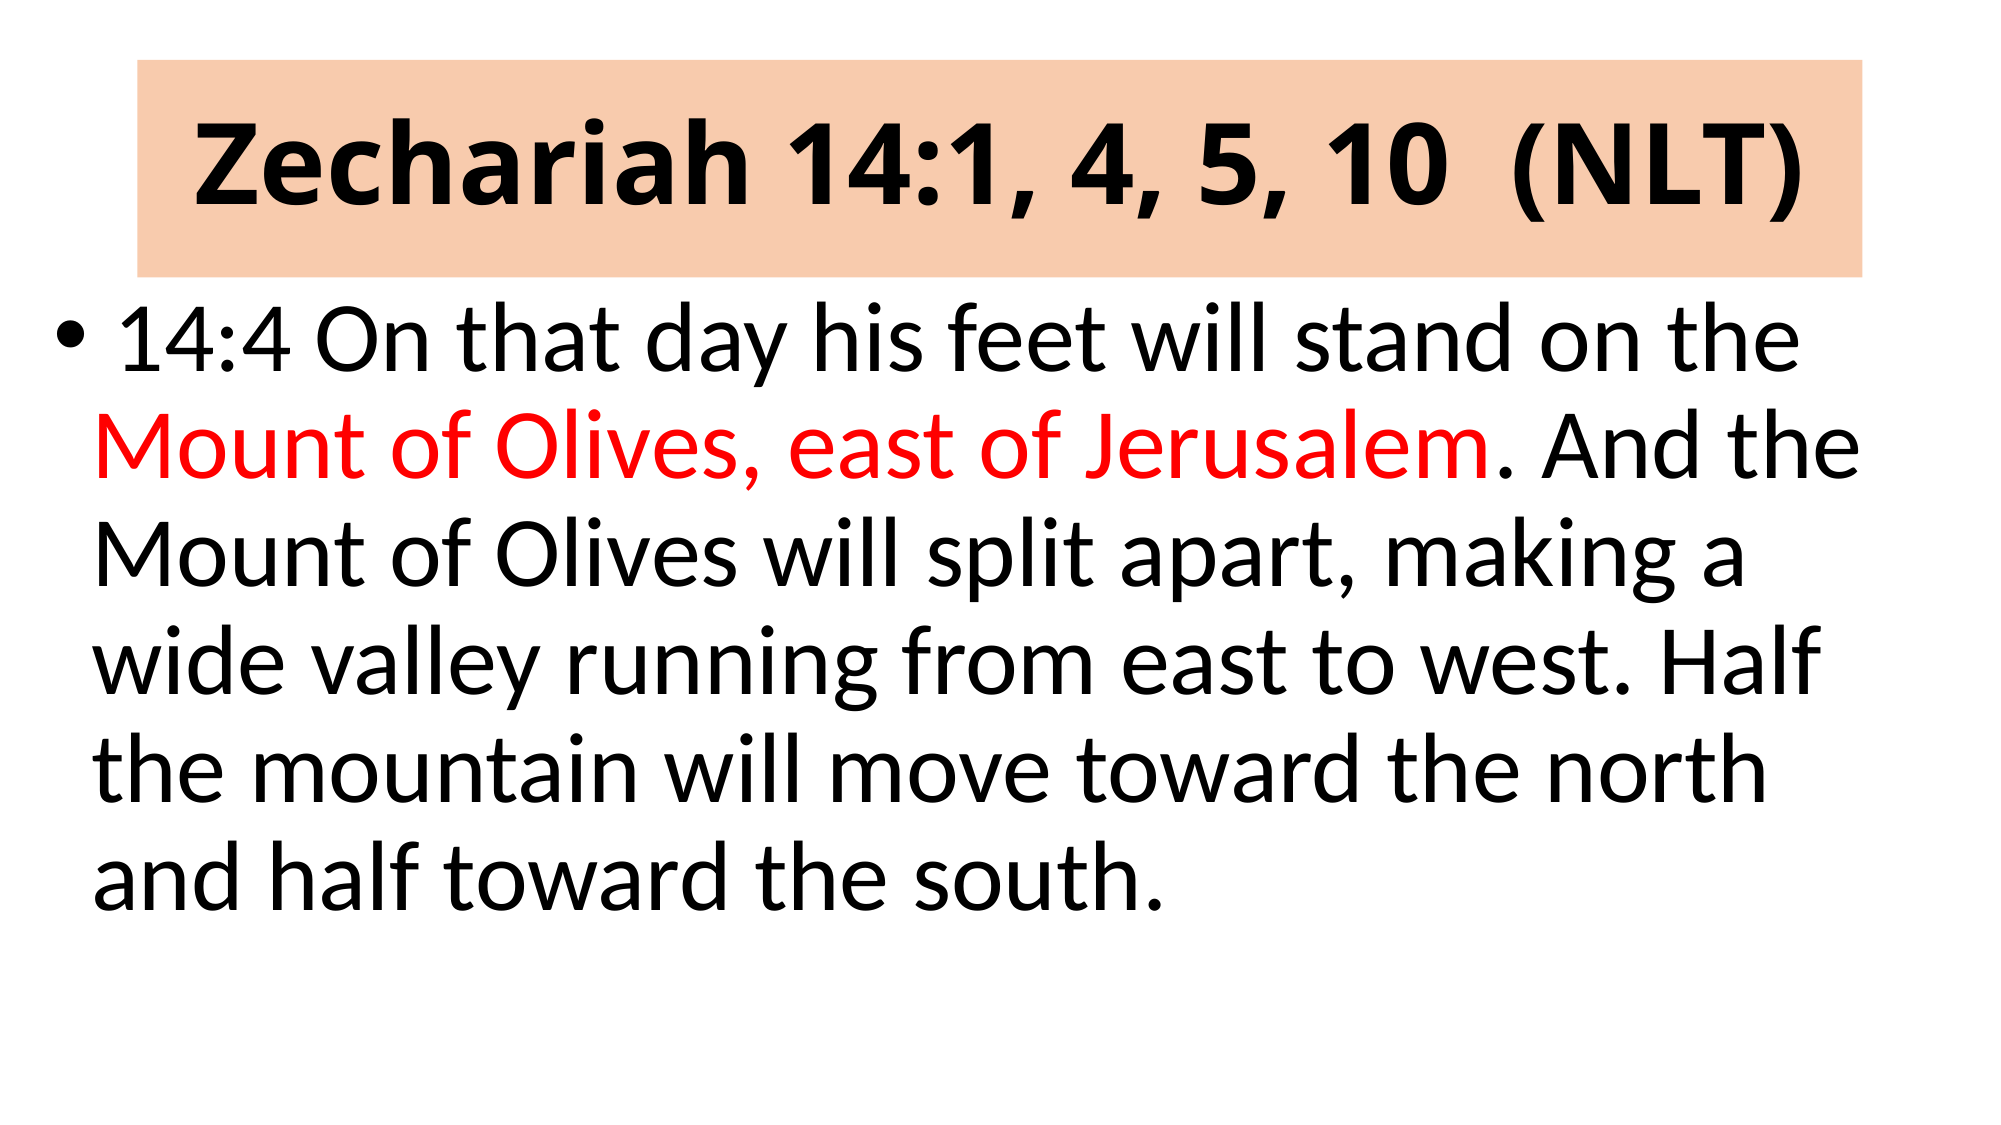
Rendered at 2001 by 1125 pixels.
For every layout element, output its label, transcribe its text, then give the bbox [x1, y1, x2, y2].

list 14:4 On that day his feet will stand on the Mount of Olives, east of Jerusalem. And the Mount of Olives will split apart, making a wide valley running from east to west. Half the mountain will move toward the north and half toward the south. [38, 277, 1962, 1072]
title Zechariah 14:1, 4, 5, 10 (NLT) [137, 59, 1863, 277]
